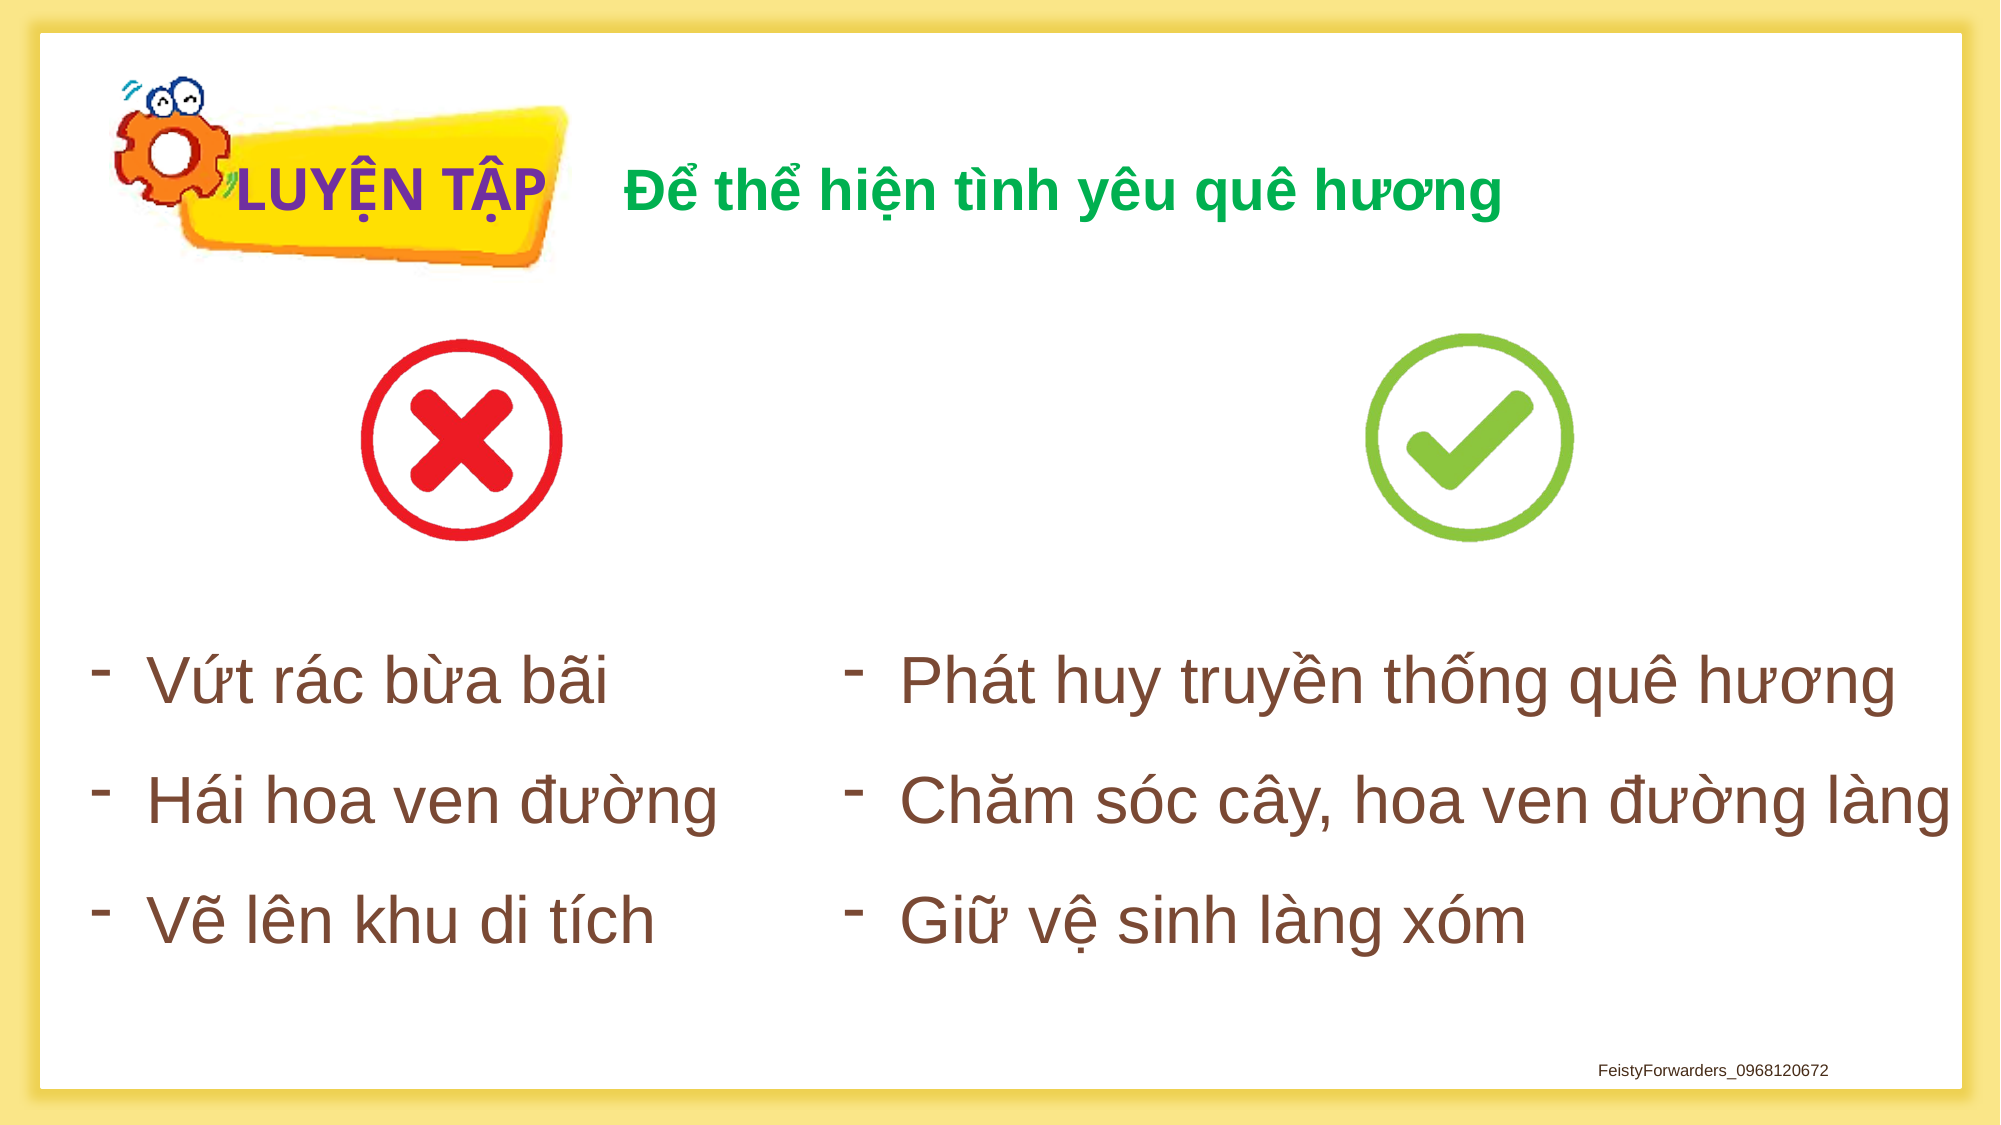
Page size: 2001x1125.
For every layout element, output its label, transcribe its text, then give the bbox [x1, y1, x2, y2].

picture [1354, 325, 1585, 551]
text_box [108, 71, 572, 284]
text_box Phát huy truyền thống quê hương Chăm sóc cây, hoa ven đường làng Giữ vệ sinh làng xóm [828, 589, 1979, 965]
text_box Vứt rác bừa bãi Hái hoa ven đường Vẽ lên khu di tích [74, 589, 828, 965]
text_box Để thể hiện tình yêu quê hương [609, 144, 1520, 229]
picture [352, 325, 572, 548]
